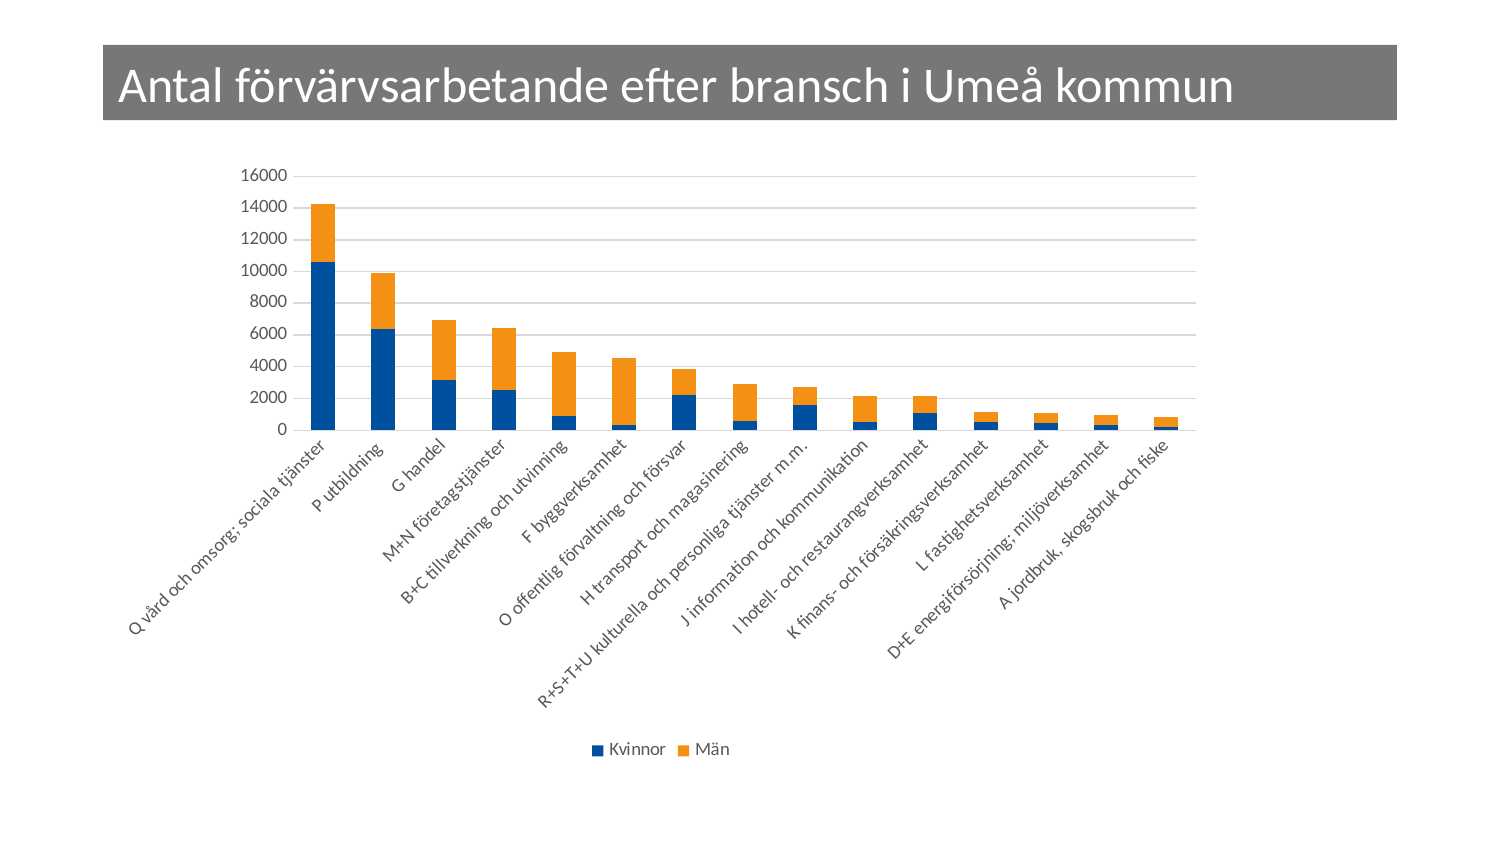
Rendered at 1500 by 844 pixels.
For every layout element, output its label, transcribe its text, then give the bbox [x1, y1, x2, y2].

title Antal förvärvsarbetande efter bransch i Umeå kommun [103, 44, 1397, 121]
chart [102, 154, 1219, 767]
